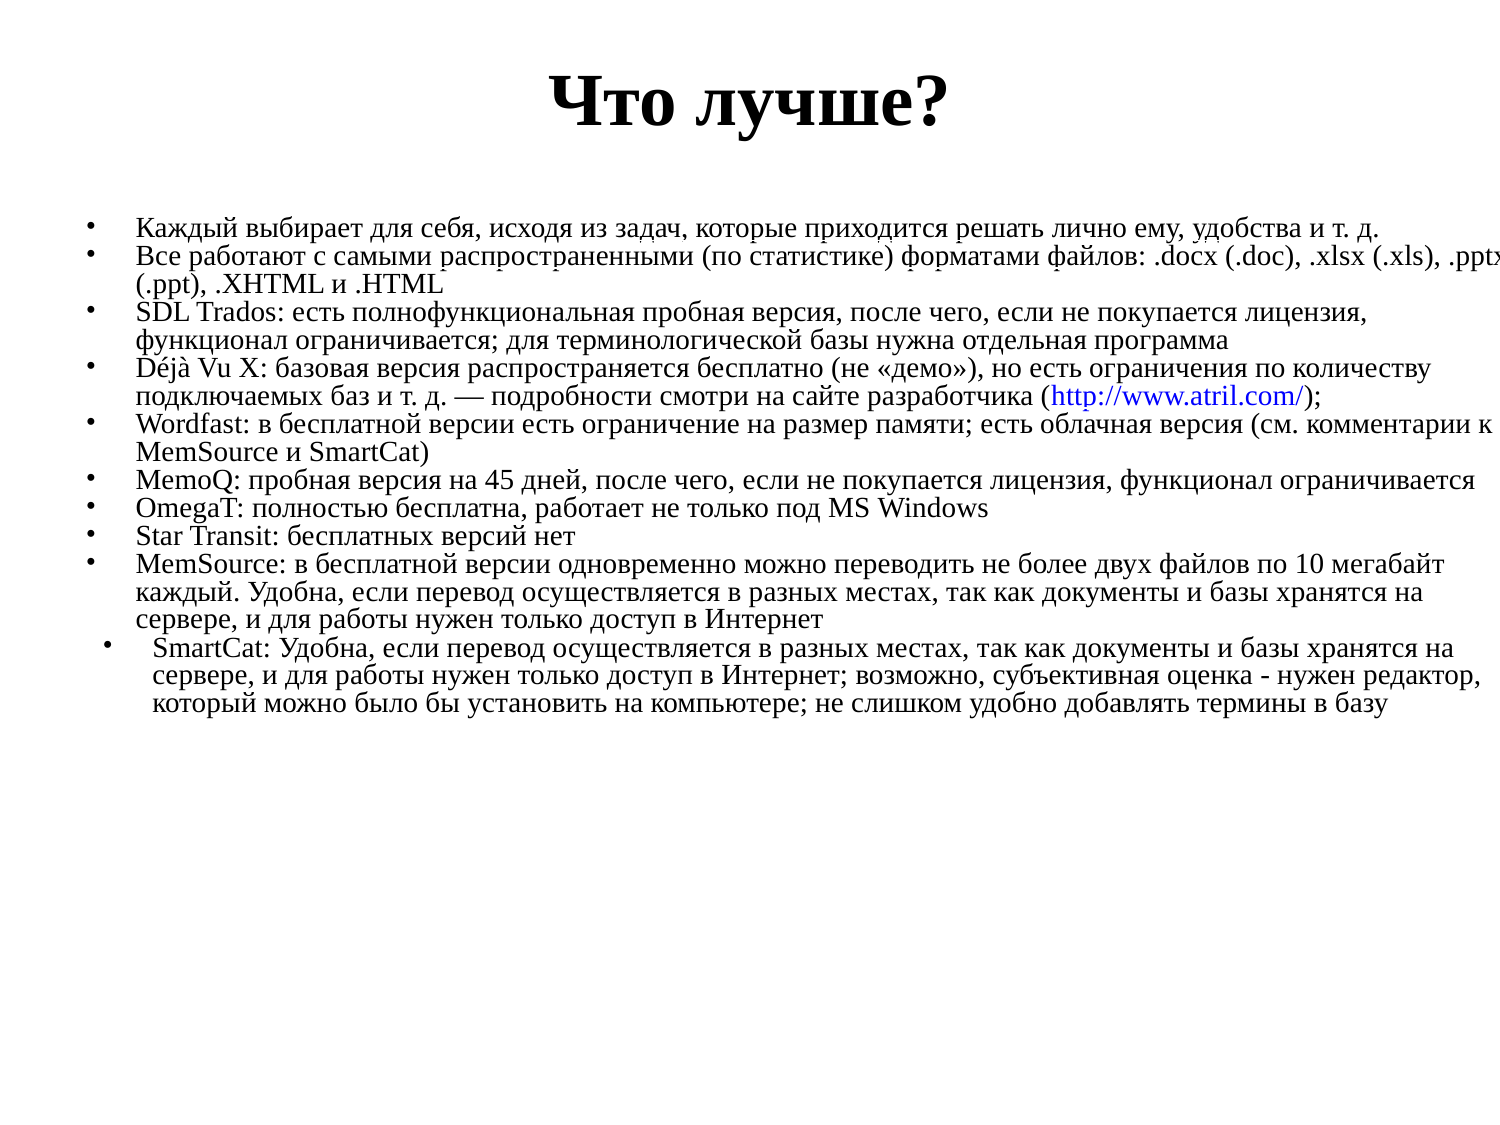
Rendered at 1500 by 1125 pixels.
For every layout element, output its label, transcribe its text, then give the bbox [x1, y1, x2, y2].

text_box Что лучше? [75, 1, 1425, 189]
text_box Каждый выбирает для себя, исходя из задач, которые приходится решать лично ему, удобства и т. д. Все работают с самыми распространенными (по статистике) форматами файлов: .docx (.doc), .xlsx (.xls), .pptx (.ppt), .XHTML и .HTML SDL Trados: есть полнофункциональная пробная версия, после чего, если не покупается лицензия, функционал ограничивается; для терминологической базы нужна отдельная программа Déjà Vu X: базовая версия распространяется бесплатно (не «демо»), но есть ограничения по количеству подключаемых баз и т. д. — подробности смотри на сайте разработчика (http://www.atril.com/); Wordfast: в бесплатной версии есть ограничение на размер памяти; есть облачная версия (см. комментарии к MemSource и SmartCat) MemoQ: пробная версия на 45 дней, после чего, если не покупается лицензия, функционал ограничивается OmegaT: полностью бесплатна, работает не только под MS Windows Star Transit: бесплатных версий нет MemSource: в бесплатной версии одновременно можно переводить не более двух файлов по 10 мегабайт каждый. Удобна, если перевод осуществляется в разных местах, так как документы и базы хранятся на сервере, и для работы нужен только доступ в Интернет SmartCat: Удобна, если перевод осуществляется в разных местах, так как документы и базы хранятся на сервере, и для работы нужен только доступ в Интернет; возможно, субъективная оценка - нужен редактор, который можно было бы установить на компьютере; не слишком удобно добавлять термины в базу [64, 208, 1500, 1125]
